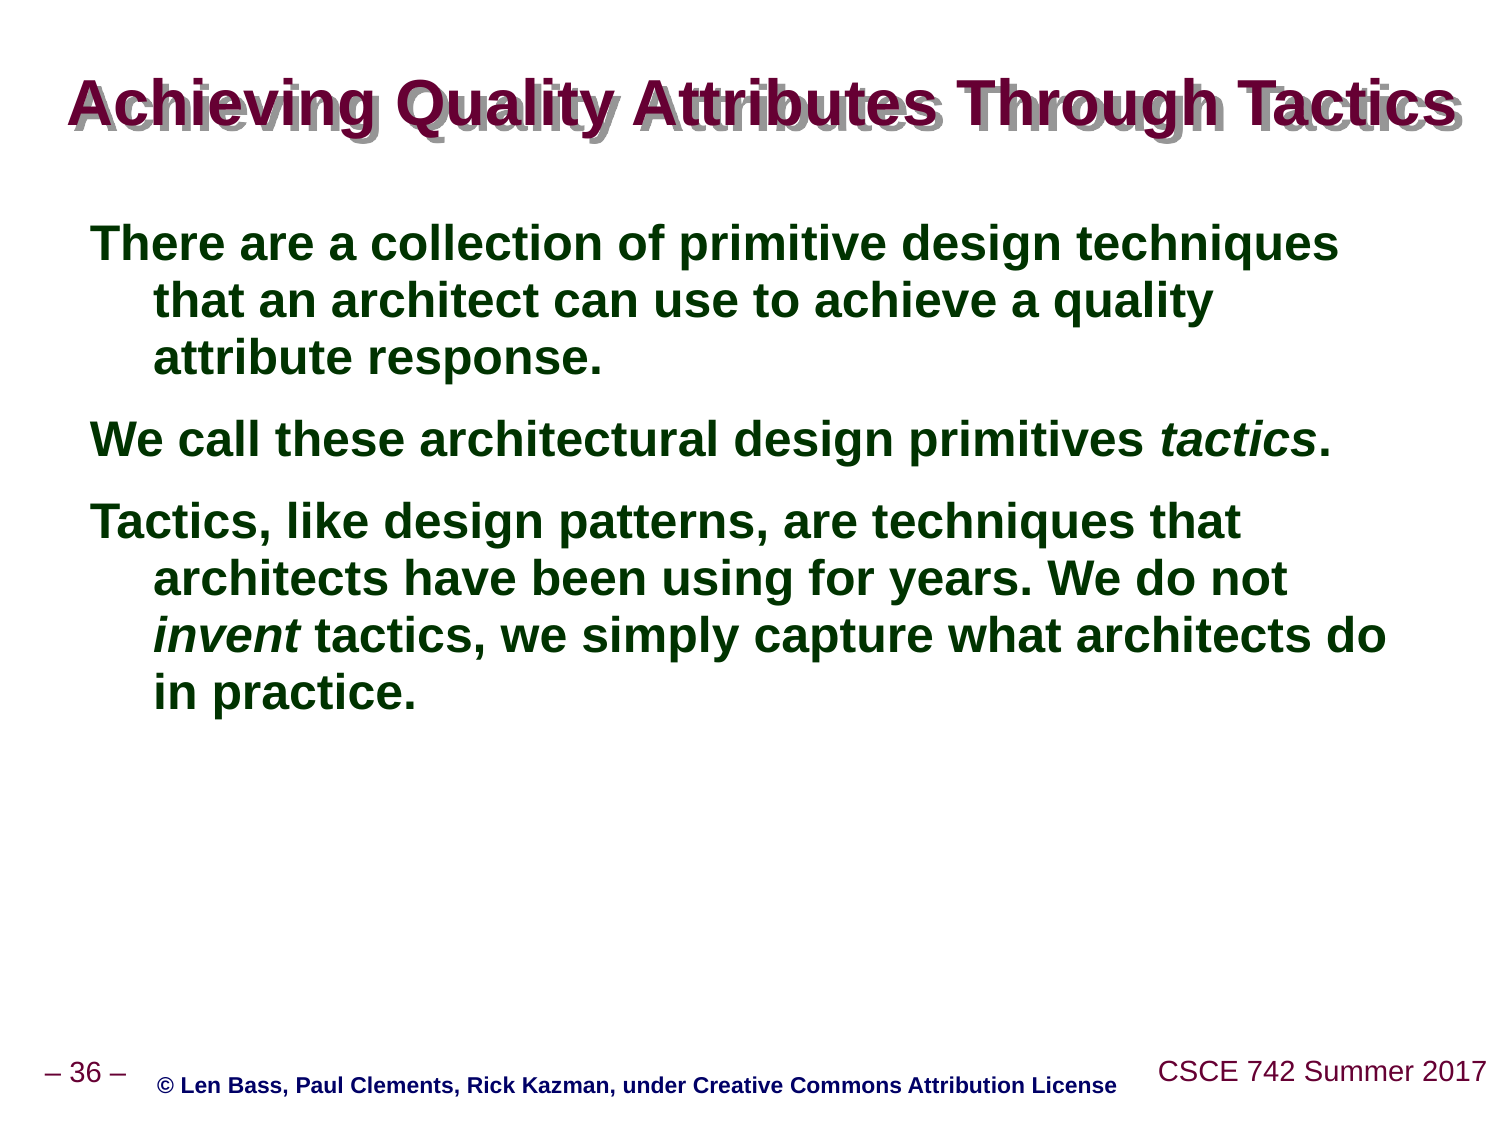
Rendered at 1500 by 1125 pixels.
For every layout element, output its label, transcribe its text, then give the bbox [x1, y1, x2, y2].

footer © Len Bass, Paul Clements, Rick Kazman, under Creative Commons Attribution License [87, 1066, 1188, 1113]
list There are a collection of primitive design techniques that an architect can use to achieve a quality attribute response. We call these architectural design primitives tactics. Tactics, like design patterns, are techniques that architects have been using for years. We do not invent tactics, we simply capture what architects do in practice. [74, 207, 1426, 988]
title Achieving Quality Attributes Through Tactics [66, 40, 1497, 169]
